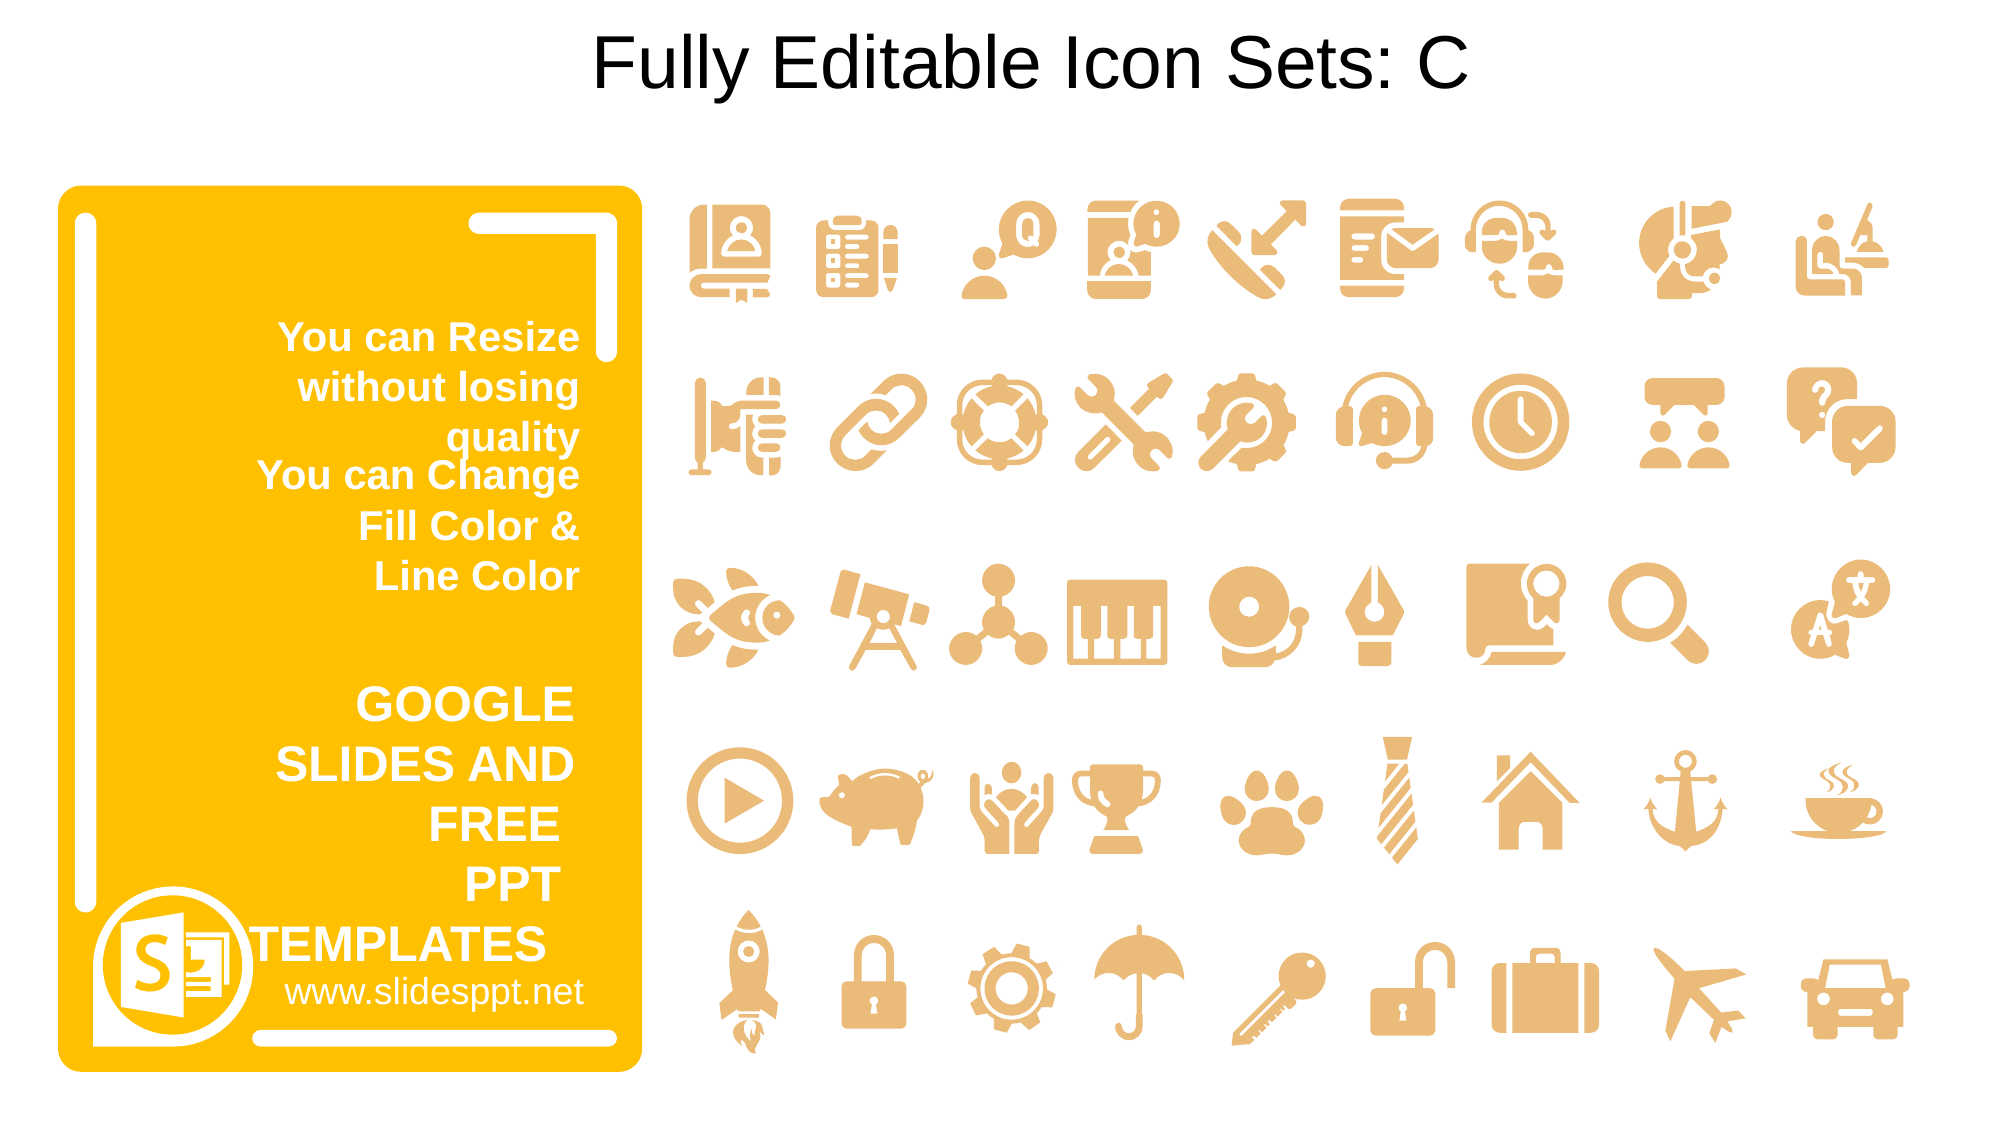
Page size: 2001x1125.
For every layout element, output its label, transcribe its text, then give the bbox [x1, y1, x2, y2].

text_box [1208, 566, 1310, 668]
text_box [1335, 371, 1434, 470]
text_box [1481, 751, 1580, 803]
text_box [1071, 764, 1161, 854]
text_box [950, 373, 1049, 472]
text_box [970, 761, 1054, 855]
text_box [1094, 924, 1185, 1041]
text_box [1381, 763, 1409, 806]
text_box [1819, 762, 1849, 796]
text_box [732, 1020, 765, 1054]
text_box [819, 768, 934, 846]
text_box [1087, 200, 1180, 300]
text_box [1464, 200, 1564, 299]
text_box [1786, 367, 1896, 476]
text_box [686, 747, 794, 855]
text_box [1370, 941, 1456, 1036]
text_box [1206, 200, 1306, 300]
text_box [1608, 562, 1711, 664]
text_box [1643, 750, 1728, 852]
text_box [1376, 793, 1414, 845]
text_box [1378, 777, 1411, 828]
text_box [1344, 564, 1405, 666]
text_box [1340, 198, 1439, 298]
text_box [689, 204, 772, 304]
text_box [736, 909, 761, 930]
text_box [1790, 559, 1891, 659]
text_box [1231, 952, 1326, 1046]
text_box [949, 563, 1048, 665]
text_box [1512, 947, 1579, 1033]
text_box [1639, 200, 1733, 300]
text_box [688, 377, 787, 476]
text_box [1795, 202, 1889, 296]
text_box [967, 943, 1056, 1033]
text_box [1197, 373, 1296, 472]
text_box [1067, 579, 1168, 665]
text_box [1800, 959, 1910, 1040]
text_box [1382, 736, 1413, 760]
text_box [1498, 771, 1563, 850]
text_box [827, 373, 930, 472]
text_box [816, 215, 898, 298]
text_box [719, 929, 779, 1021]
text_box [1466, 563, 1567, 665]
list Fully Editable Icon Sets: C [491, 31, 1560, 98]
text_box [1217, 770, 1326, 856]
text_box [1639, 378, 1730, 469]
text_box [1391, 827, 1418, 865]
text_box [1653, 947, 1747, 1043]
text_box [1584, 963, 1600, 1033]
text_box [1842, 764, 1859, 793]
text_box [1491, 963, 1507, 1033]
text_box [1383, 810, 1416, 855]
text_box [830, 569, 930, 671]
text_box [673, 567, 795, 668]
text_box [1791, 798, 1887, 839]
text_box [1073, 373, 1175, 472]
text_box [841, 935, 907, 1029]
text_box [1471, 373, 1570, 471]
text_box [961, 200, 1057, 300]
